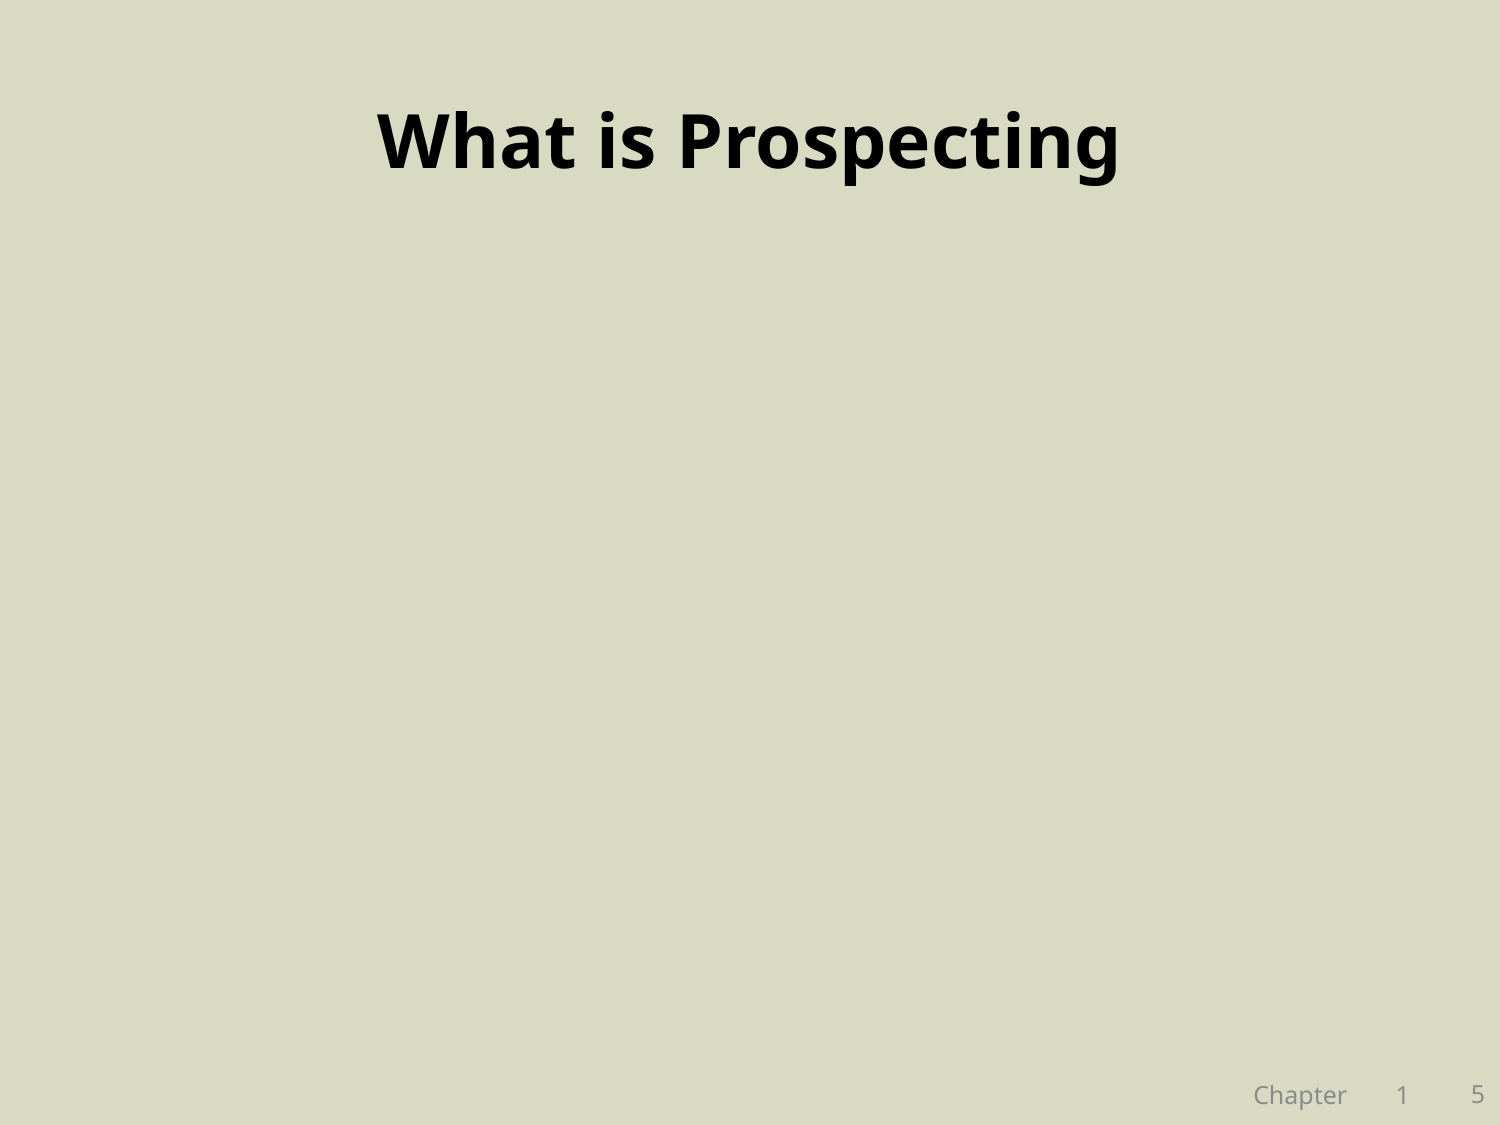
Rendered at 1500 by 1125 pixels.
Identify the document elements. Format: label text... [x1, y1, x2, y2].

title What is Prospecting [75, 45, 1425, 233]
slide_number 5 [1437, 1065, 1500, 1125]
